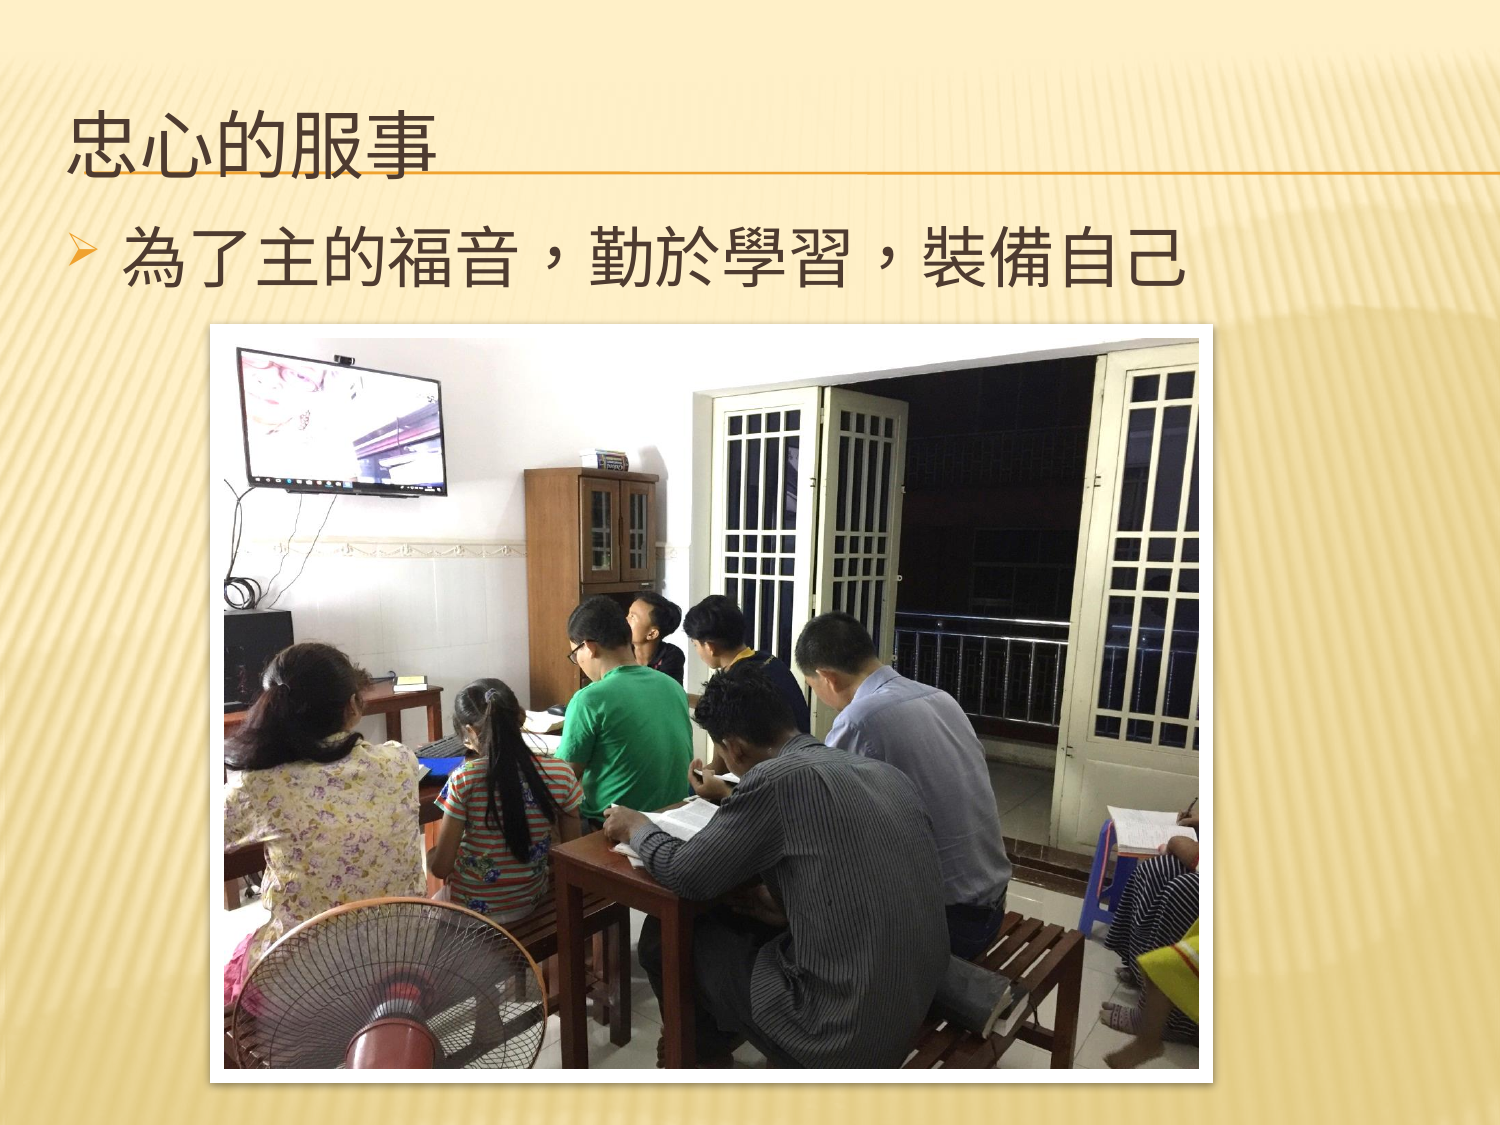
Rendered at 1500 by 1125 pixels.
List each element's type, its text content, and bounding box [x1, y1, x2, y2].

picture [224, 337, 1200, 1070]
list 為了主的福音，勤於學習，裝備自己 [50, 208, 1475, 327]
title 忠心的服事 [50, 75, 1475, 208]
